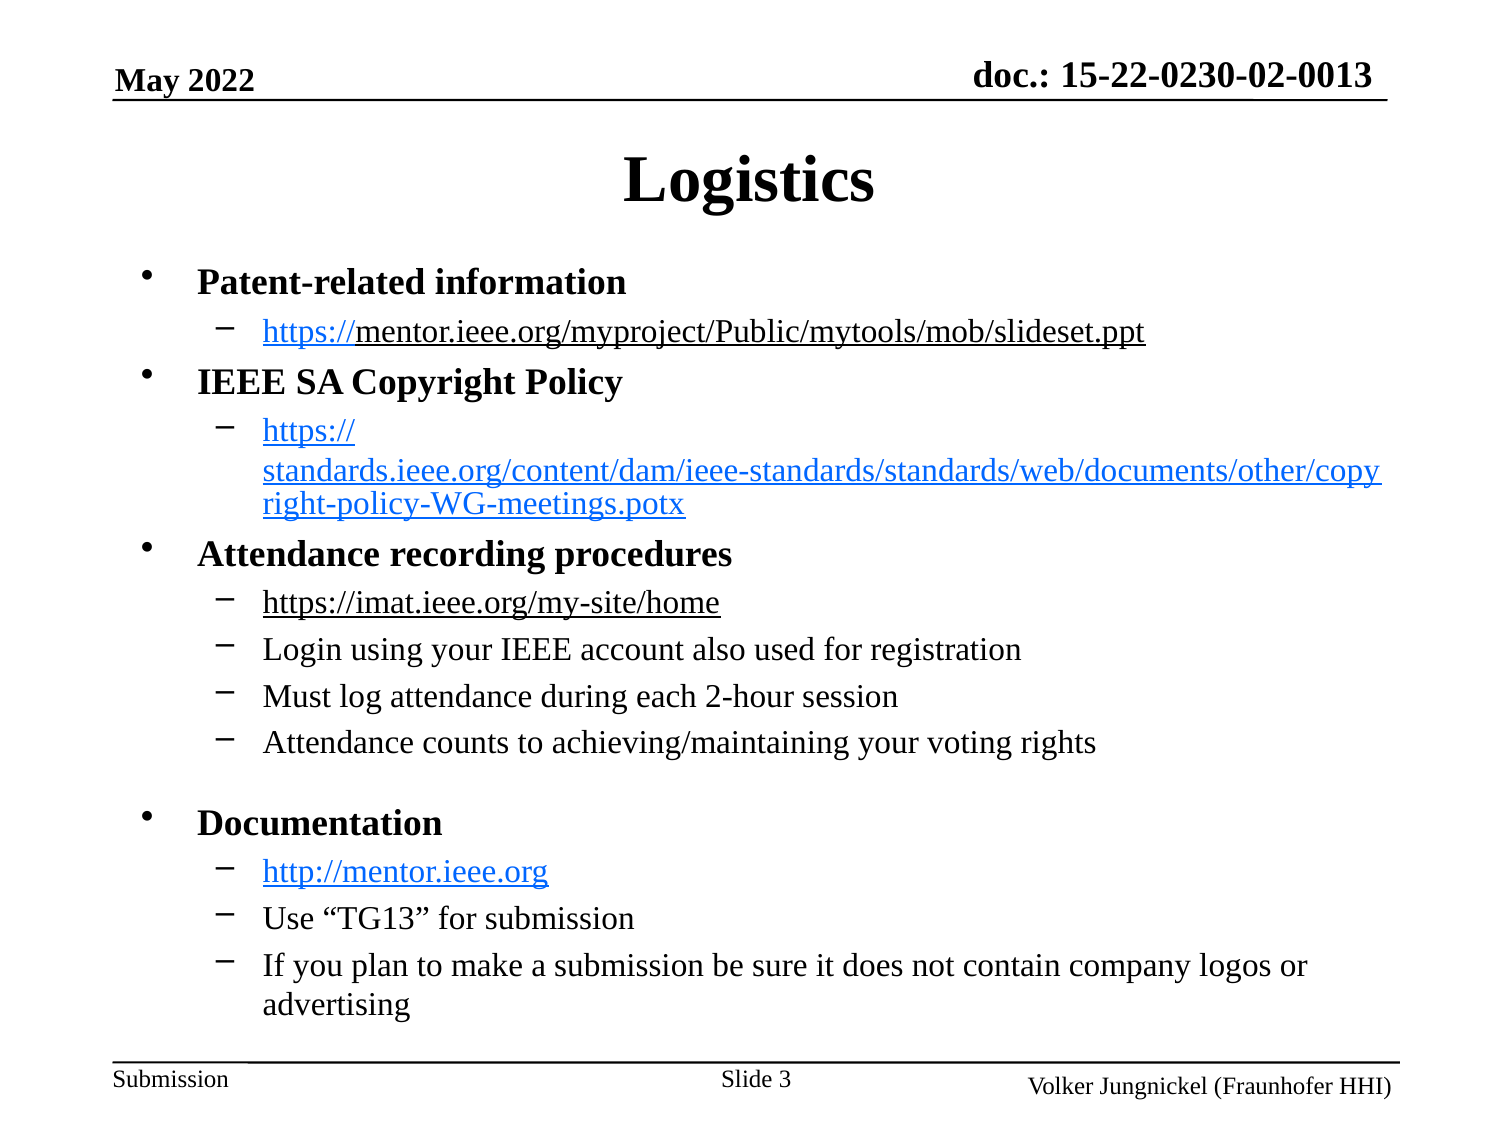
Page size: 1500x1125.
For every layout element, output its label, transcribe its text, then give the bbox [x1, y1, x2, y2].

slide_number Slide 3 [712, 1061, 800, 1093]
list Patent-related information https://mentor.ieee.org/myproject/Public/mytools/mob/slideset.ppt IEEE SA Copyright Policy https://standards.ieee.org/content/dam/ieee-standards/standards/web/documents/other/copyright-policy-WG-meetings.potx Attendance recording procedures https://imat.ieee.org/my-site/home Login using your IEEE account also used for registration Must log attendance during each 2-hour session Attendance counts to achieving/maintaining your voting rights Documentation http://mentor.ieee.org Use “TG13” for submission If you plan to make a submission be sure it does not contain company logos or advertising [125, 249, 1401, 925]
footer Volker Jungnickel (Fraunhofer HHI) [1012, 1062, 1439, 1100]
text_box Logistics [112, 87, 1388, 263]
